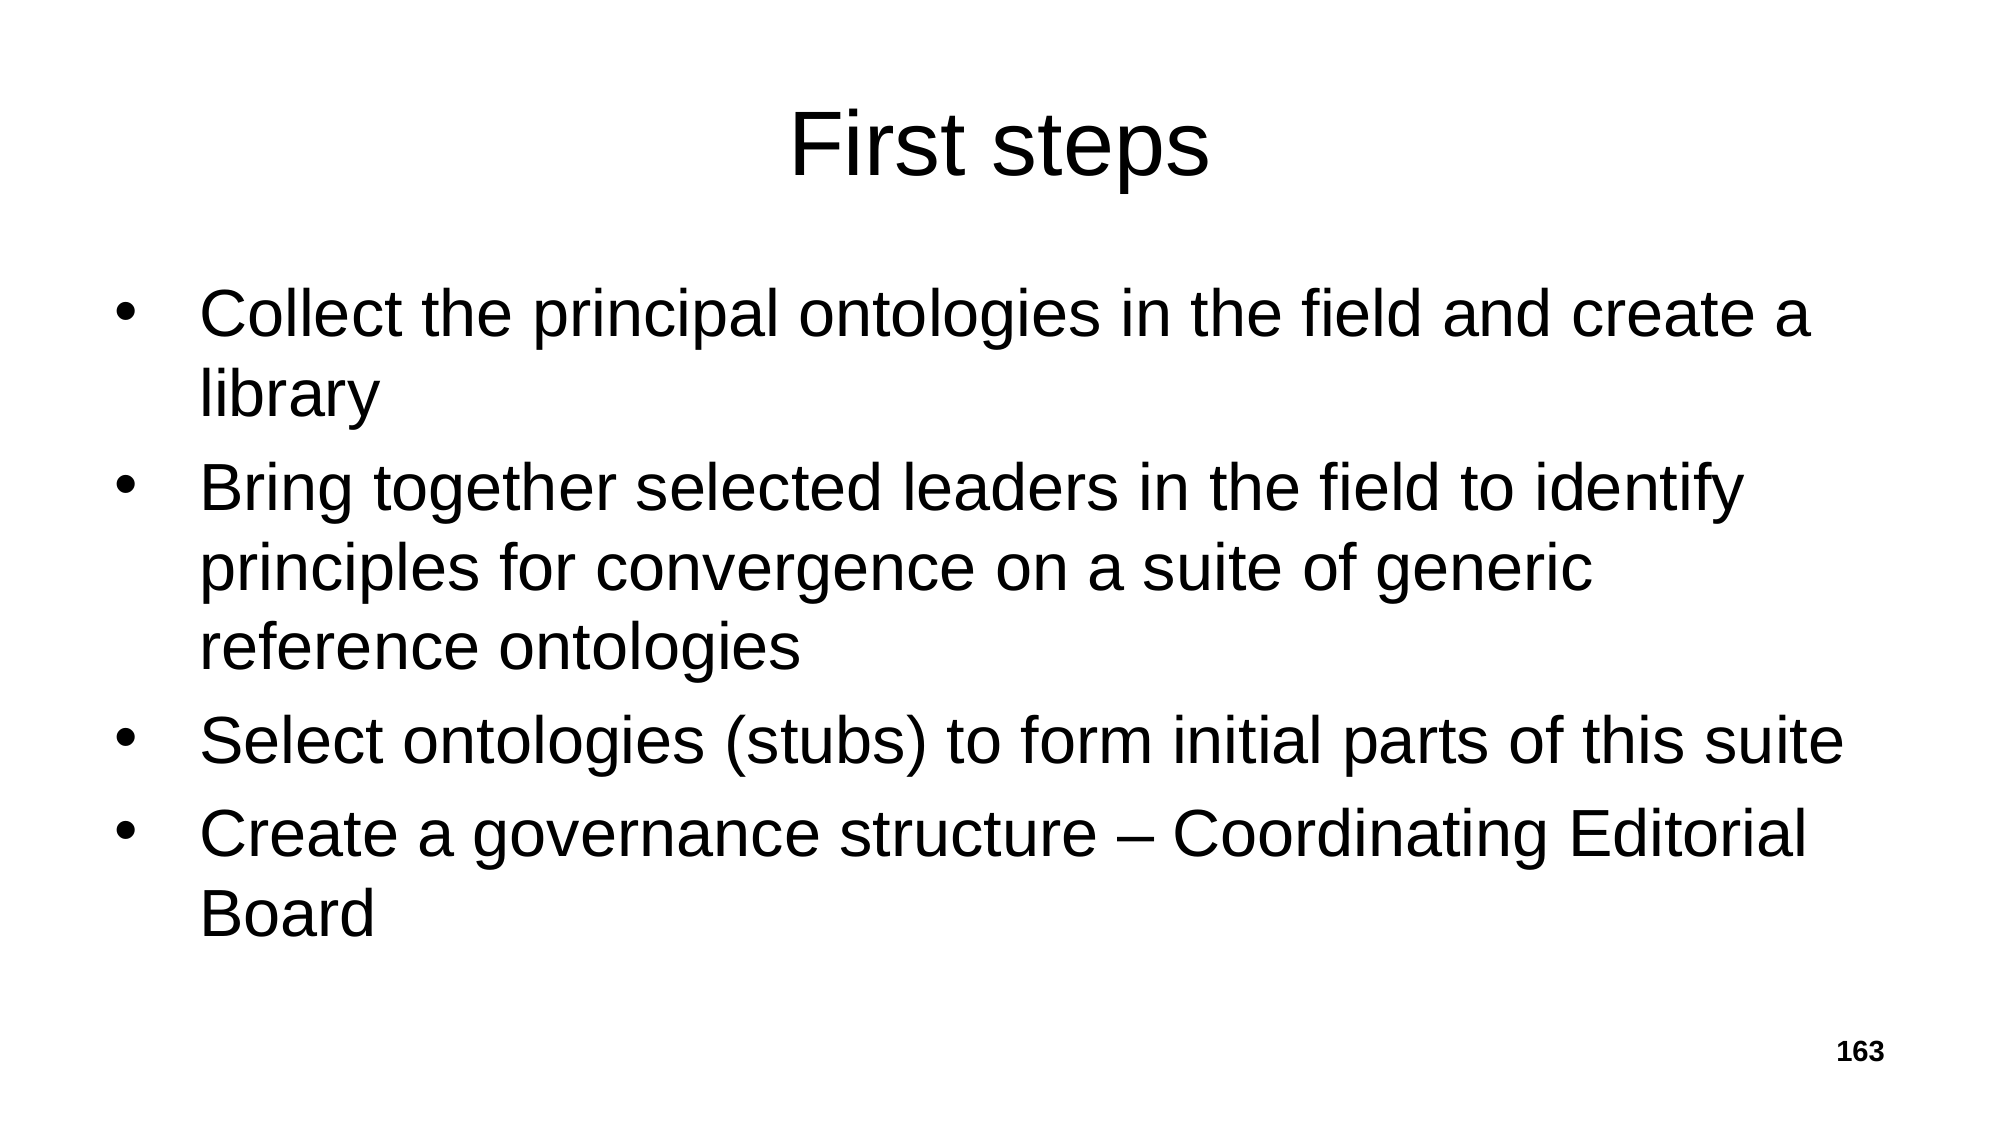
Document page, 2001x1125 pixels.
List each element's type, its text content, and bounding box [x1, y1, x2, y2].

list Collect the principal ontologies in the field and create a library Bring together selected leaders in the field to identify principles for convergence on a suite of generic reference ontologies Select ontologies (stubs) to form initial parts of this suite Create a governance structure – Coordinating Editorial Board [99, 262, 1900, 1005]
title First steps [99, 45, 1900, 233]
slide_number 163 [1433, 1024, 1900, 1103]
